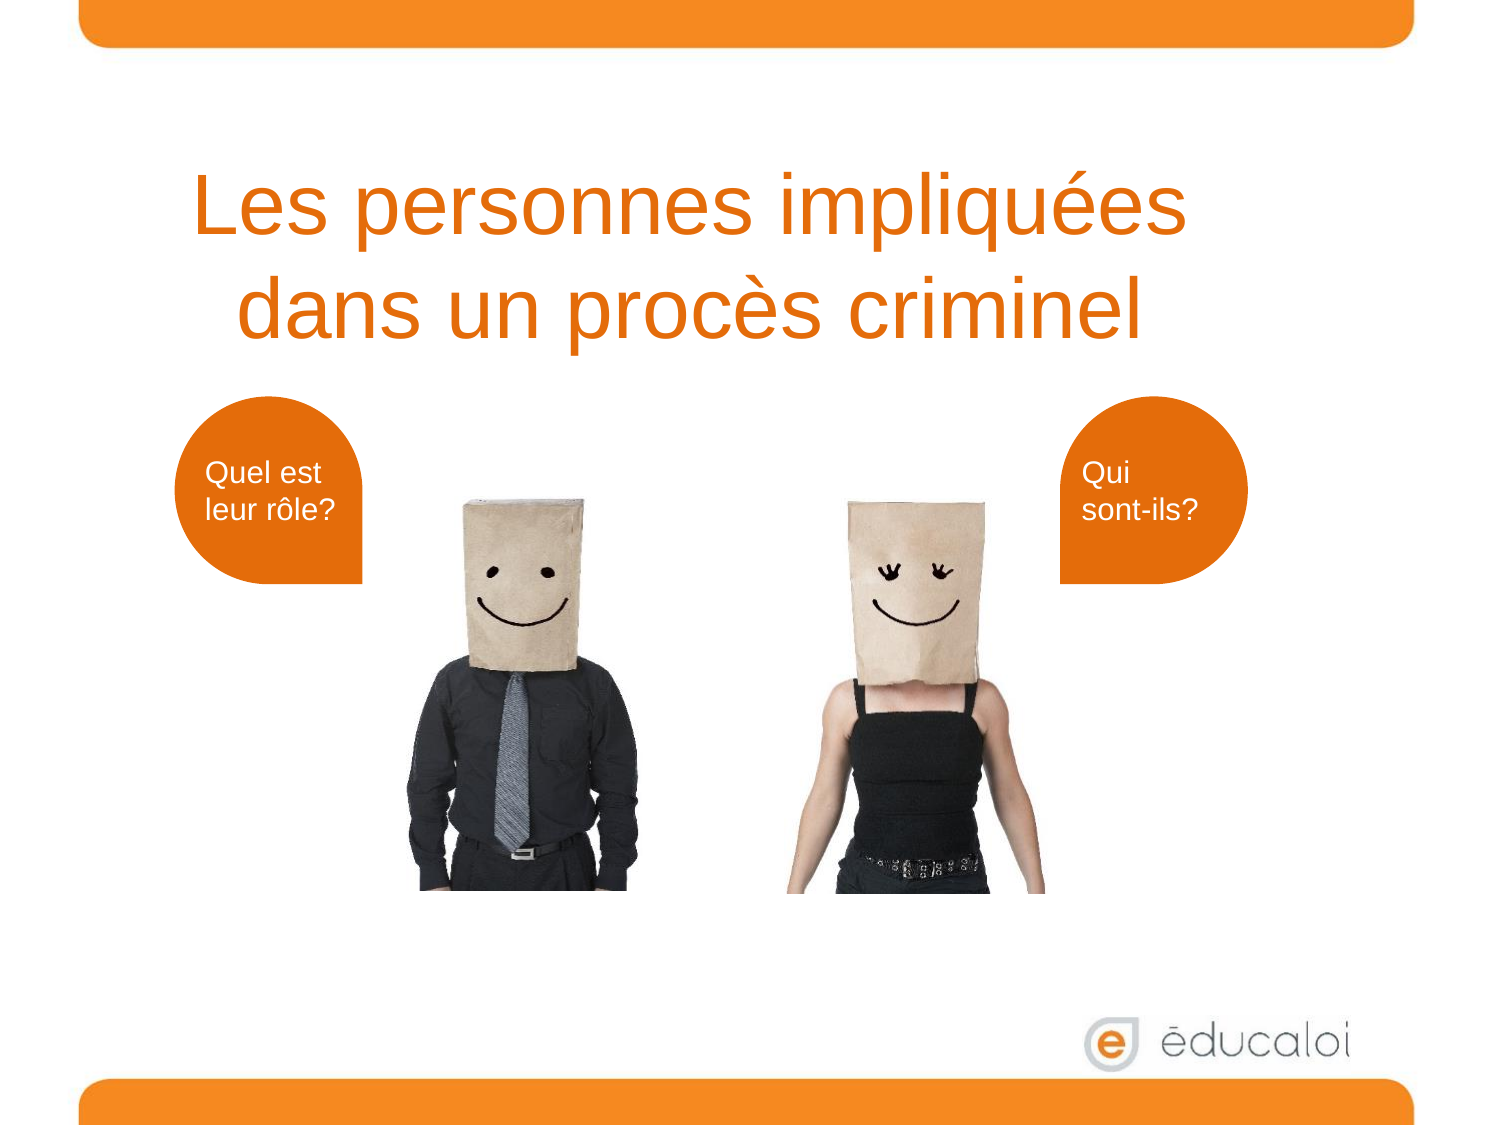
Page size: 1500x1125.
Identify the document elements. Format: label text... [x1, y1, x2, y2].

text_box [174, 396, 363, 585]
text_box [1059, 396, 1249, 585]
text_box Les personnes impliquées dans un procès criminel [151, 141, 1229, 363]
picture [0, 0, 1500, 1125]
